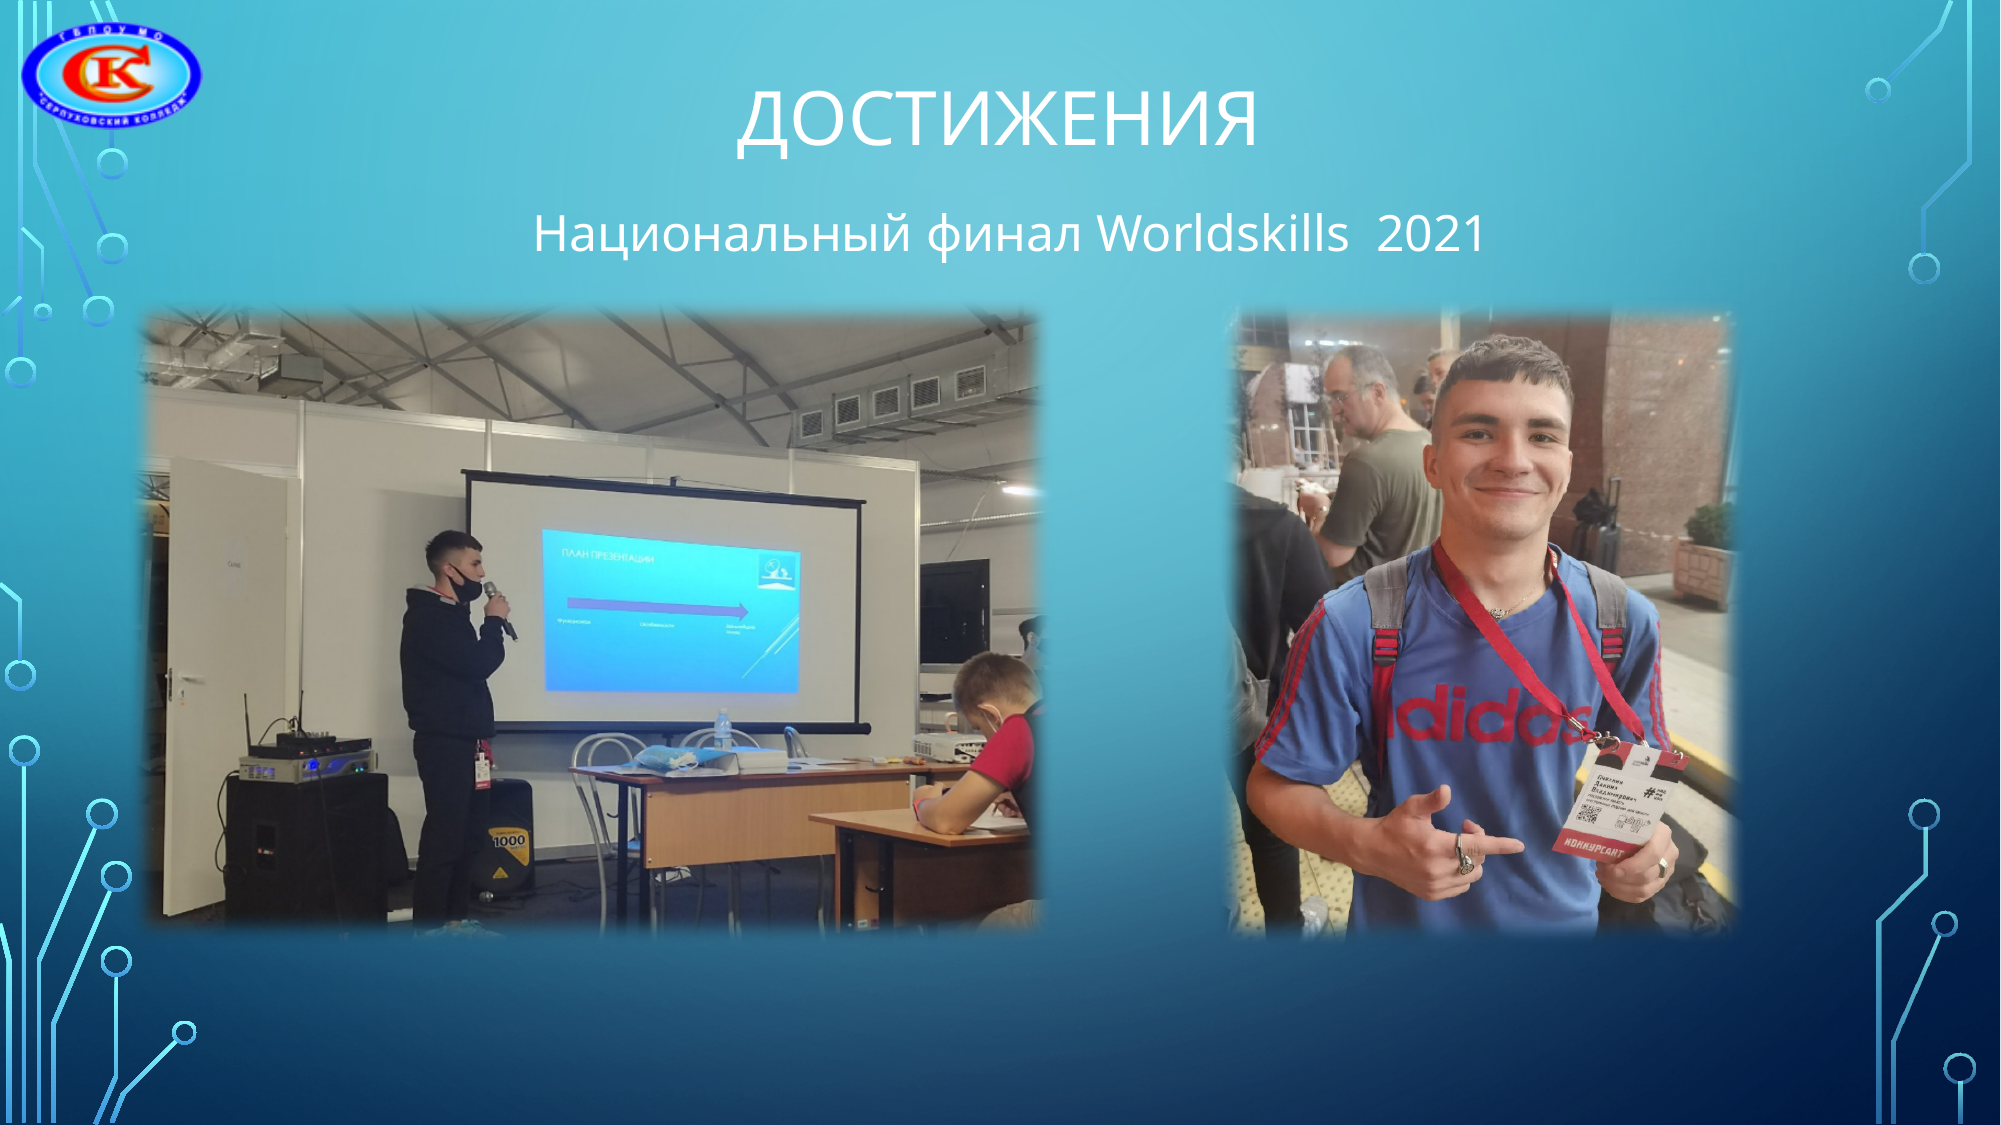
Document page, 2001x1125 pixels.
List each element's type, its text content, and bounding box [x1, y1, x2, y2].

list Национальный финал Worldskills 2021 [199, 182, 1824, 764]
picture [128, 297, 1055, 946]
title достижения [187, 0, 1813, 243]
picture [1217, 297, 1748, 946]
picture [21, 22, 203, 130]
